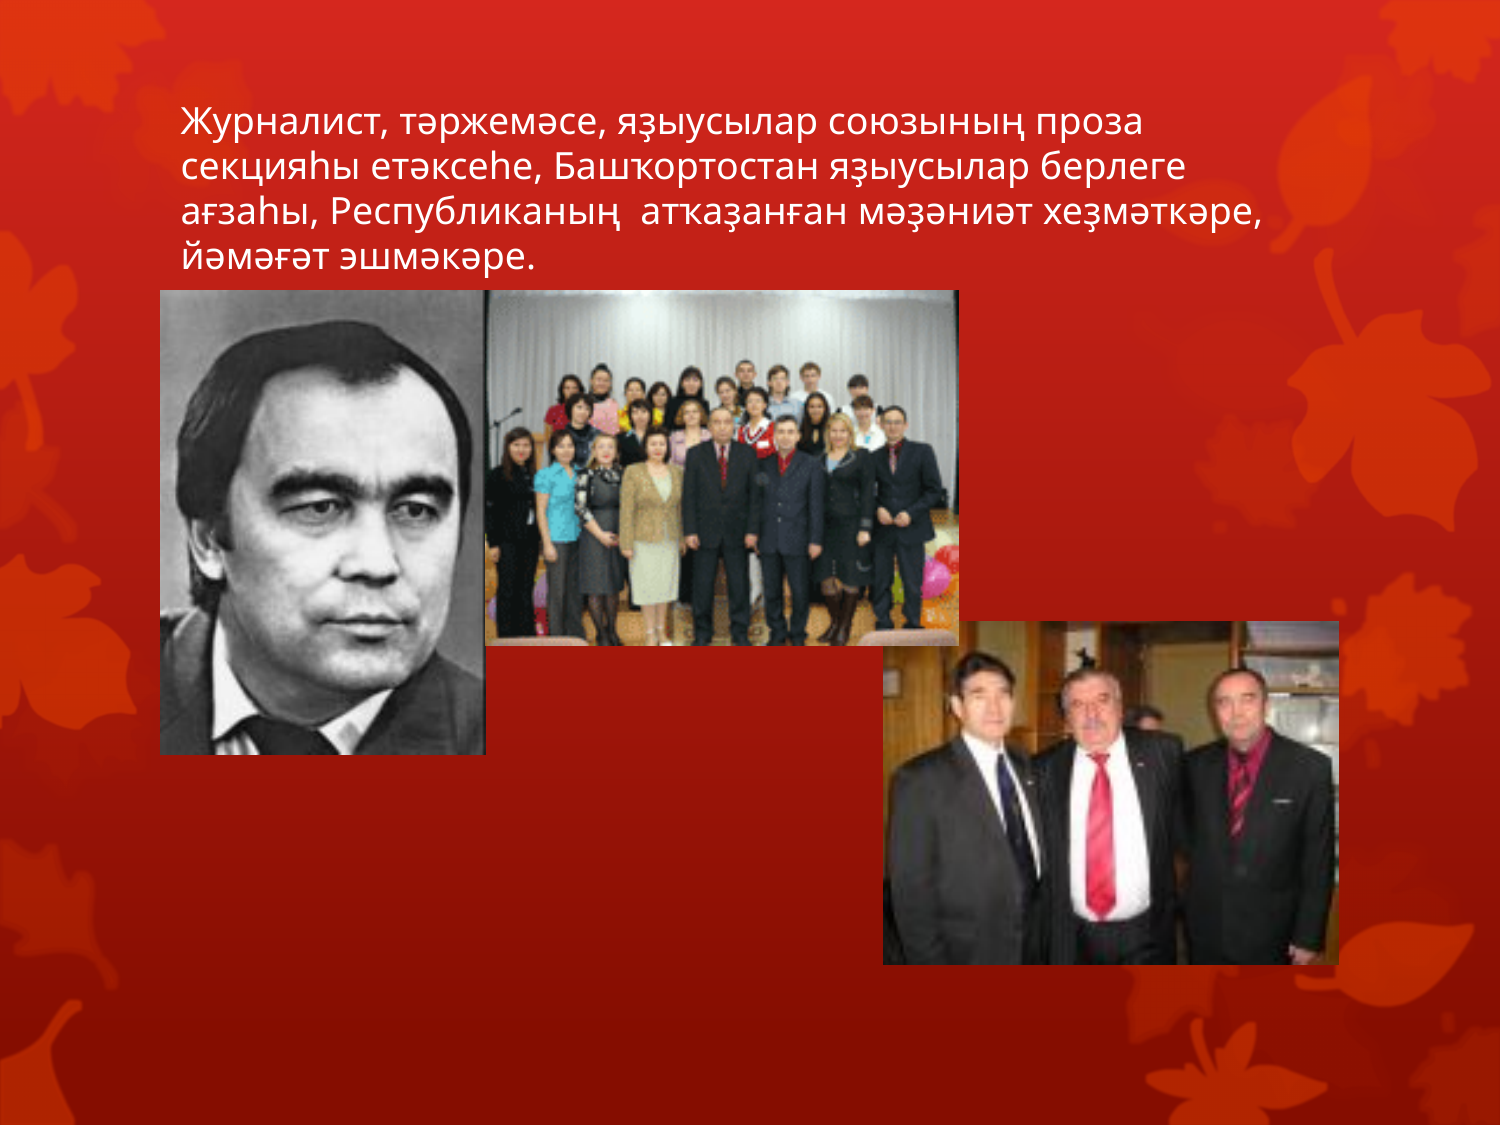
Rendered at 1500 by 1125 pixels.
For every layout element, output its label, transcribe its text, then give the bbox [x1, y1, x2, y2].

picture [160, 290, 1339, 965]
title Журналист, тәржемәсе, яҙыусылар союзының проза секцияһы етәксеһе, Башҡортостан яҙыусылар берлеге ағзаһы, Республиканың атҡаҙанған мәҙәниәт хеҙмәткәре, йәмәғәт эшмәкәре. [165, 66, 1335, 263]
